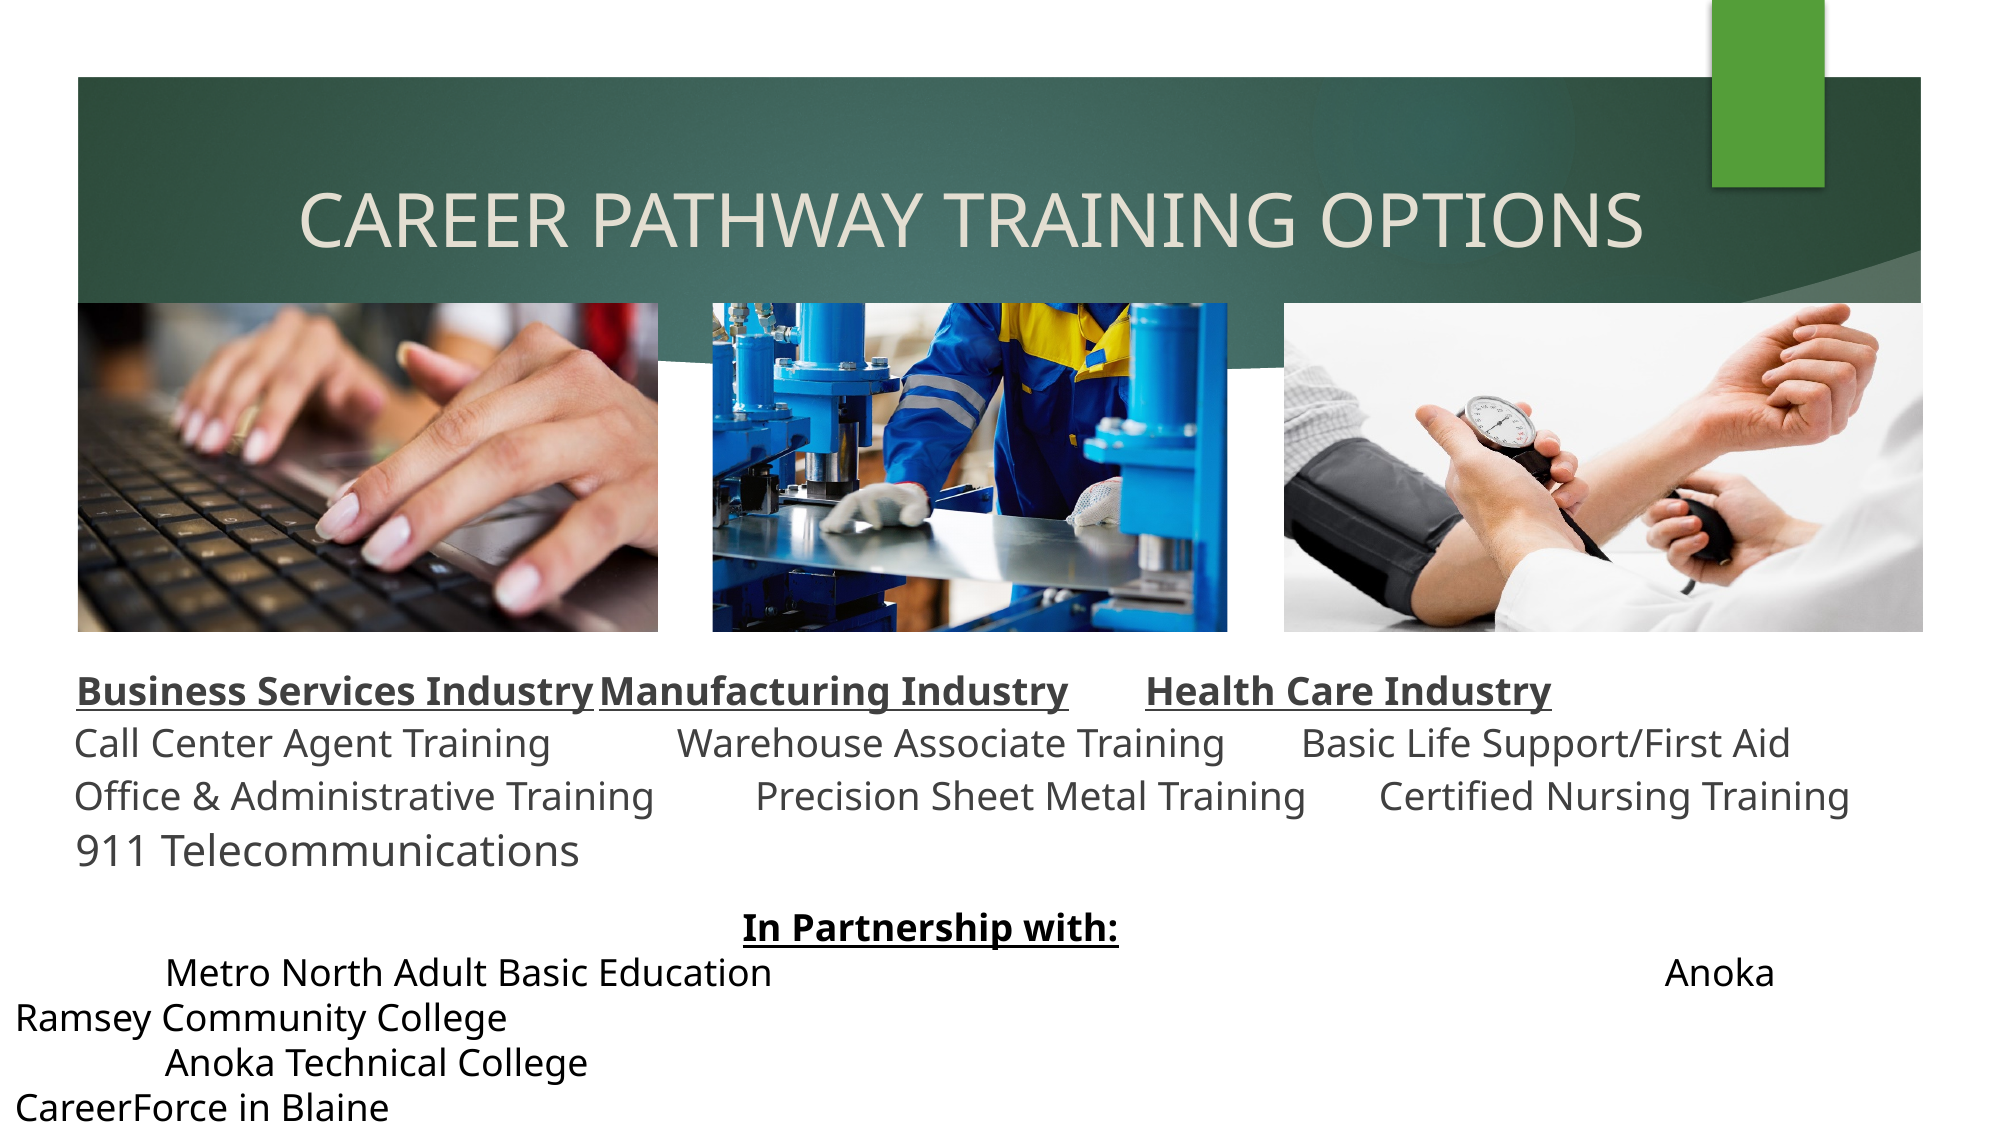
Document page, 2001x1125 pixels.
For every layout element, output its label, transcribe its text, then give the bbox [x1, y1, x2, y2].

text_box In Partnership with: Metro North Adult Basic Education Anoka Ramsey Community College Anoka Technical College CareerForce in Blaine Various Local Employers [0, 896, 1862, 1125]
picture [712, 303, 1228, 632]
title CAREER PATHWAY TRAINING OPTIONS [37, 159, 1907, 276]
list Business Services Industry Manufacturing Industry Health Care Industry Call Center Agent Training Warehouse Associate Training Basic Life Support/First Aid Office & Administrative Training Precision Sheet Metal Training Certified Nursing Training 911 Telecommunications [37, 659, 1929, 917]
picture [77, 303, 659, 632]
picture [1283, 303, 1924, 632]
